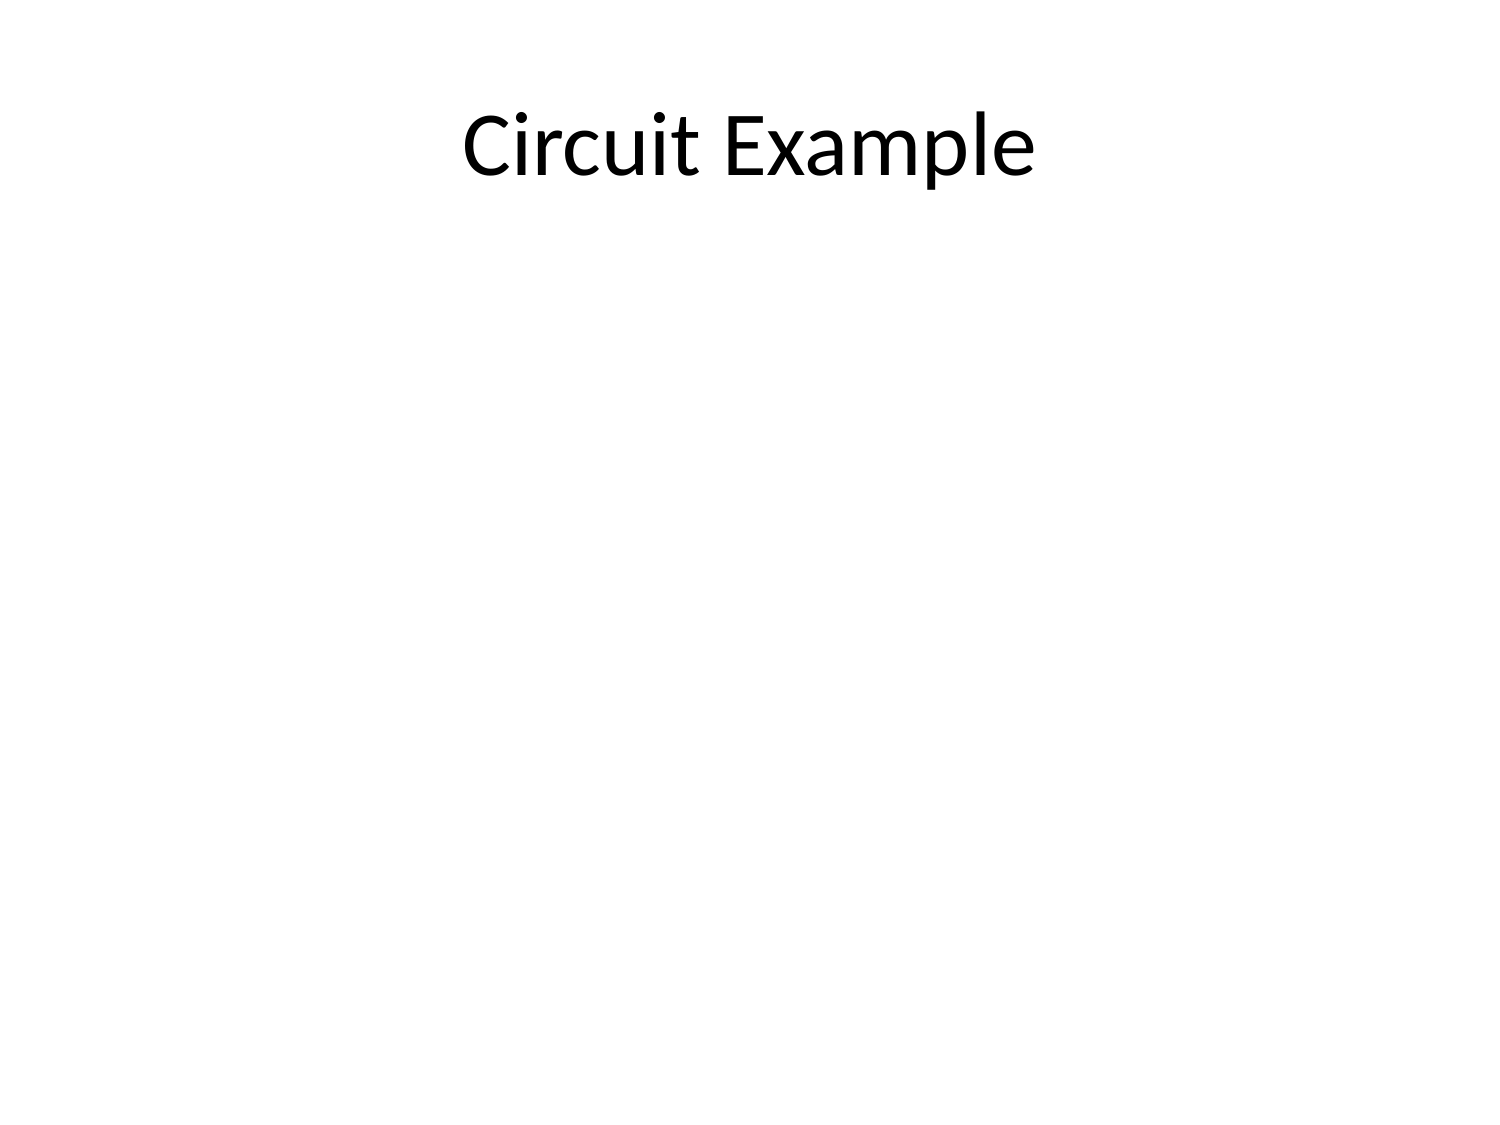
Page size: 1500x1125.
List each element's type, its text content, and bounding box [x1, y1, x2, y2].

title Circuit Example [75, 45, 1425, 233]
